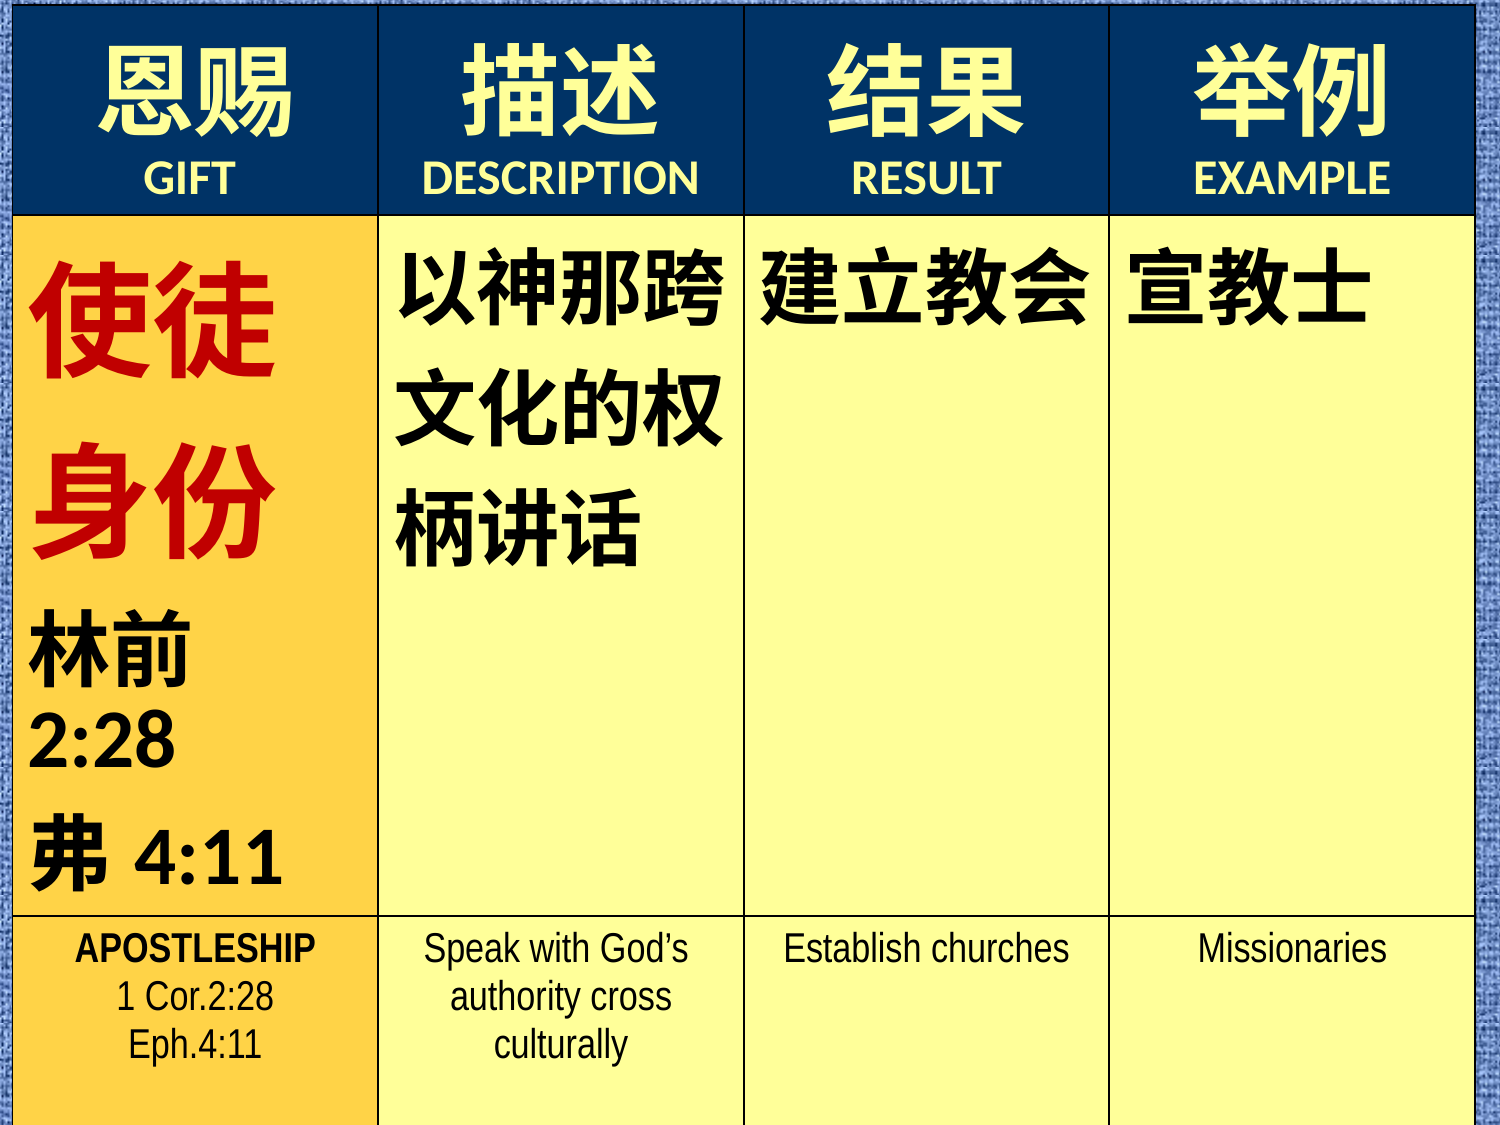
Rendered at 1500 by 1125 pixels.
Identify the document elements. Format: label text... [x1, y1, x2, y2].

table_cell Missionaries [1110, 917, 1474, 1125]
table_header 举例 EXAMPLE [1110, 6, 1474, 214]
table_cell 以神那跨文化的权柄讲话 [379, 216, 743, 915]
table_cell Establish churches [745, 917, 1108, 1125]
table_cell 建立教会 [745, 216, 1108, 915]
table_cell Speak with God’s authority cross culturally [379, 917, 743, 1125]
table_header 恩赐 GIFT [13, 6, 377, 214]
table_header 结果 RESULT [745, 6, 1108, 214]
table_cell 使徒身份 林前2:28 弗4:11 [13, 216, 377, 915]
picture [0, 0, 1500, 1125]
table_cell APOSTLESHIP 1 Cor.2:28 Eph.4:11 [13, 917, 377, 1125]
table_cell 宣教士 [1110, 216, 1474, 915]
table_header 描述 DESCRIPTION [379, 6, 743, 214]
